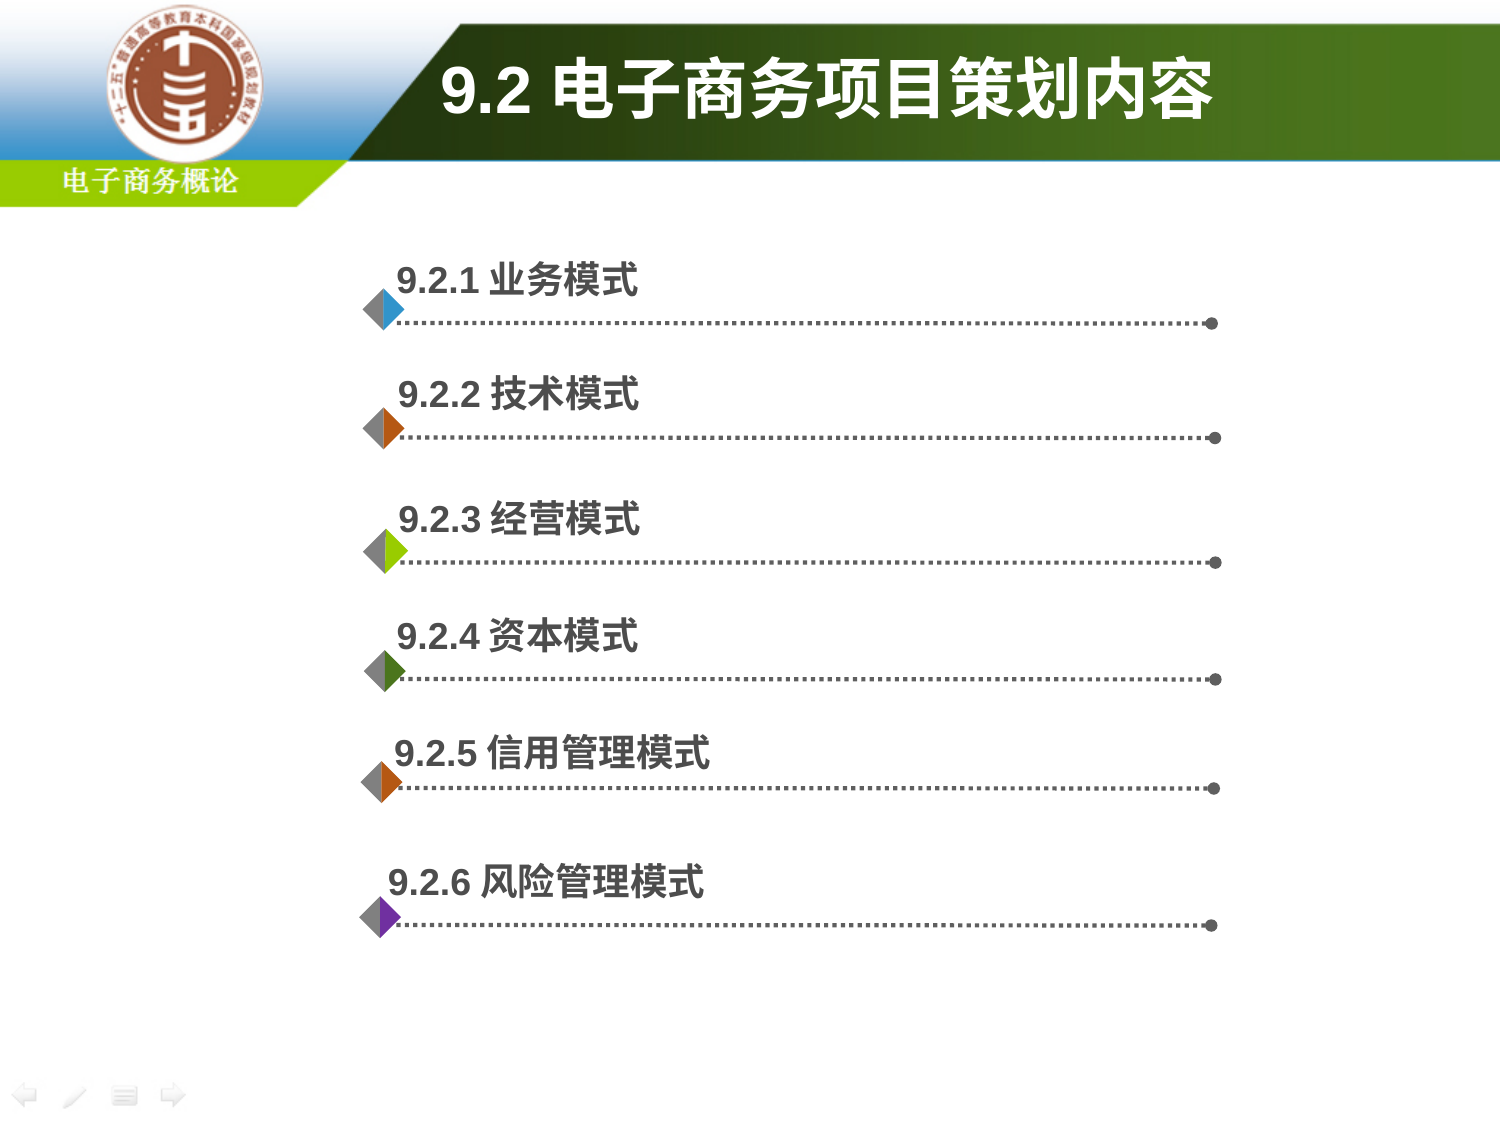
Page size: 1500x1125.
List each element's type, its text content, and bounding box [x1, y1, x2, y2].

text_box 9.2电子商务项目策划内容 [424, 37, 1459, 137]
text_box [365, 248, 1216, 933]
picture [0, 0, 1500, 1125]
